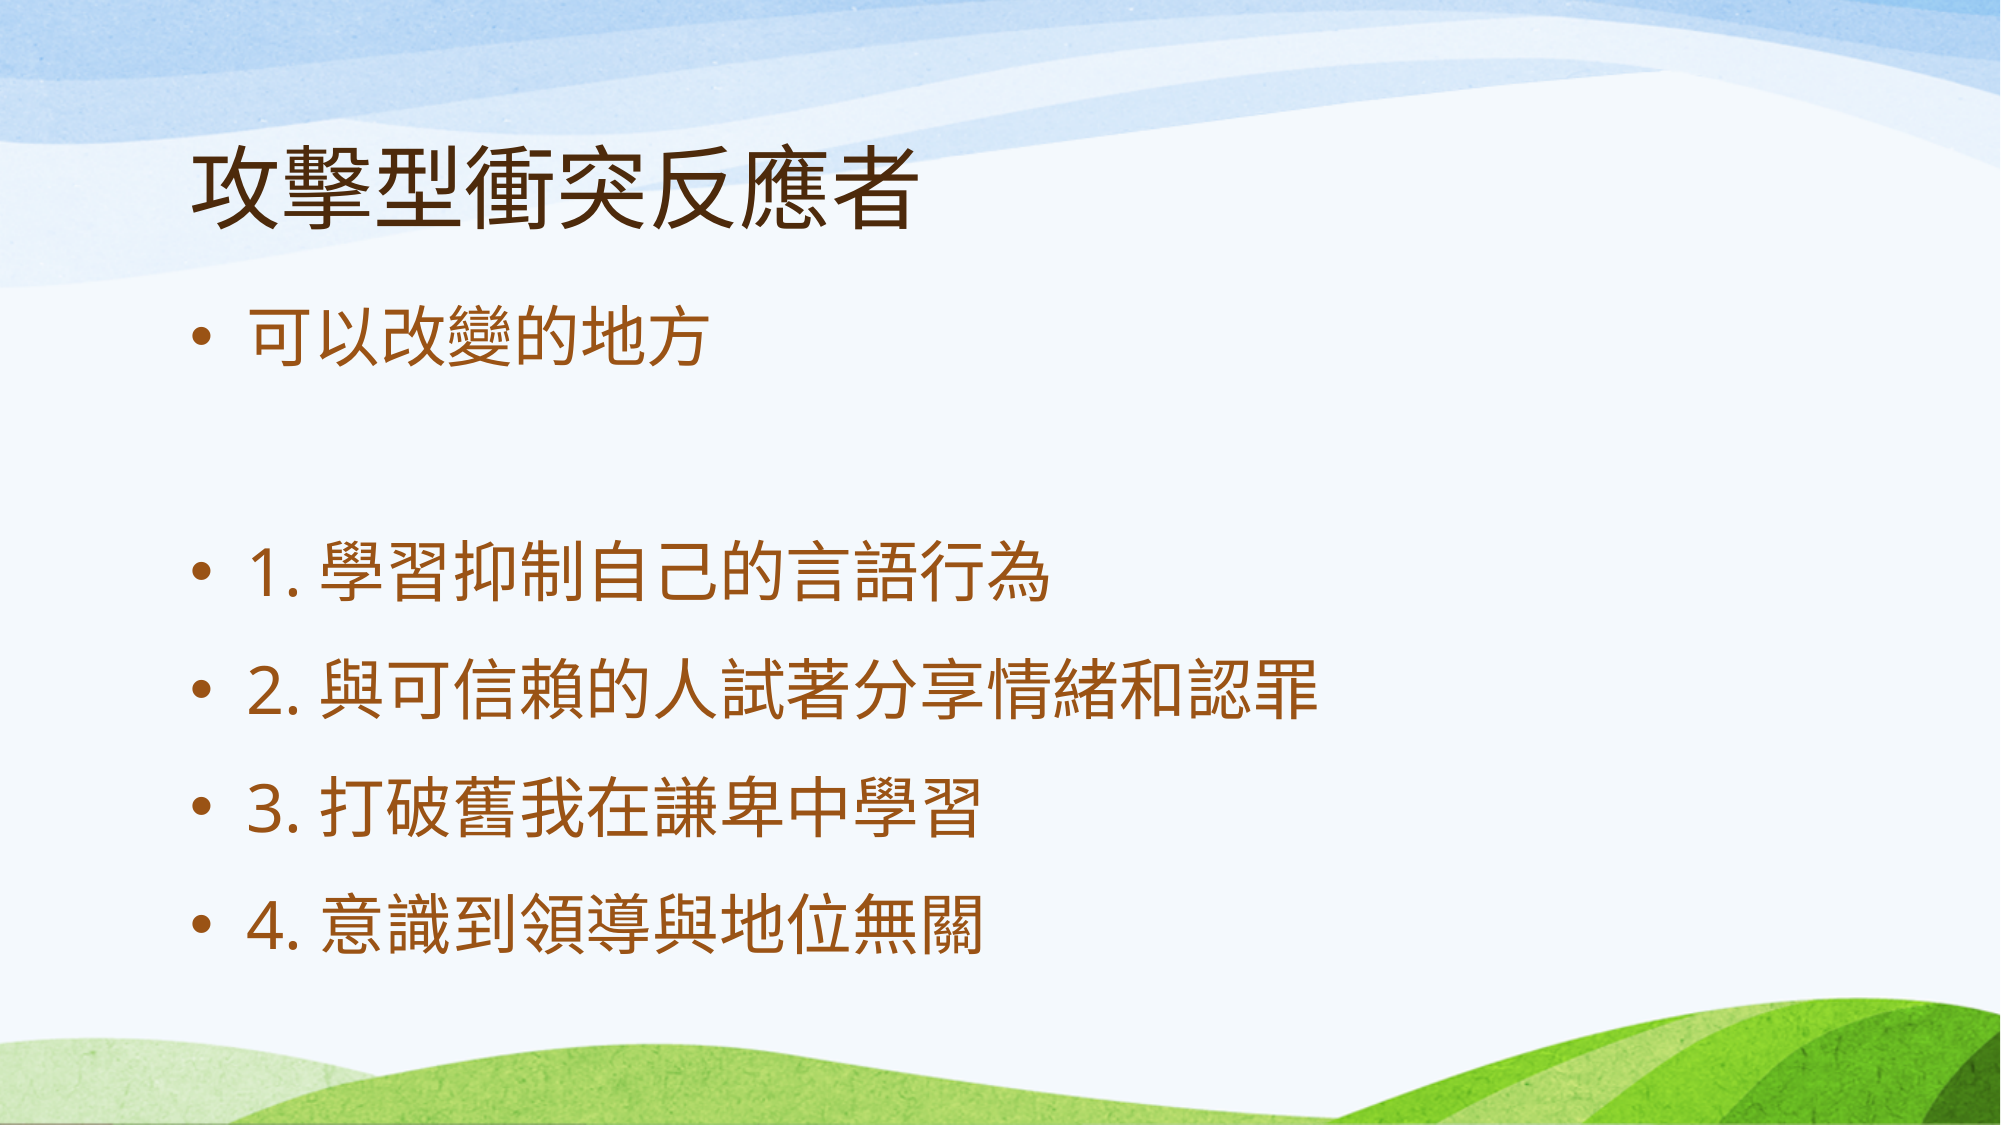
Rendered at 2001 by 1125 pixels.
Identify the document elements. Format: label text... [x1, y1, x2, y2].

title 攻擊型衝突反應者 [174, 50, 1825, 250]
list 可以改變的地方 1.學習抑制自己的言語行為 2.與可信賴的人試著分享情緒和認罪 3.打破舊我在謙卑中學習 4.意識到領導與地位無關 [174, 287, 1825, 982]
picture [0, 0, 2001, 1125]
